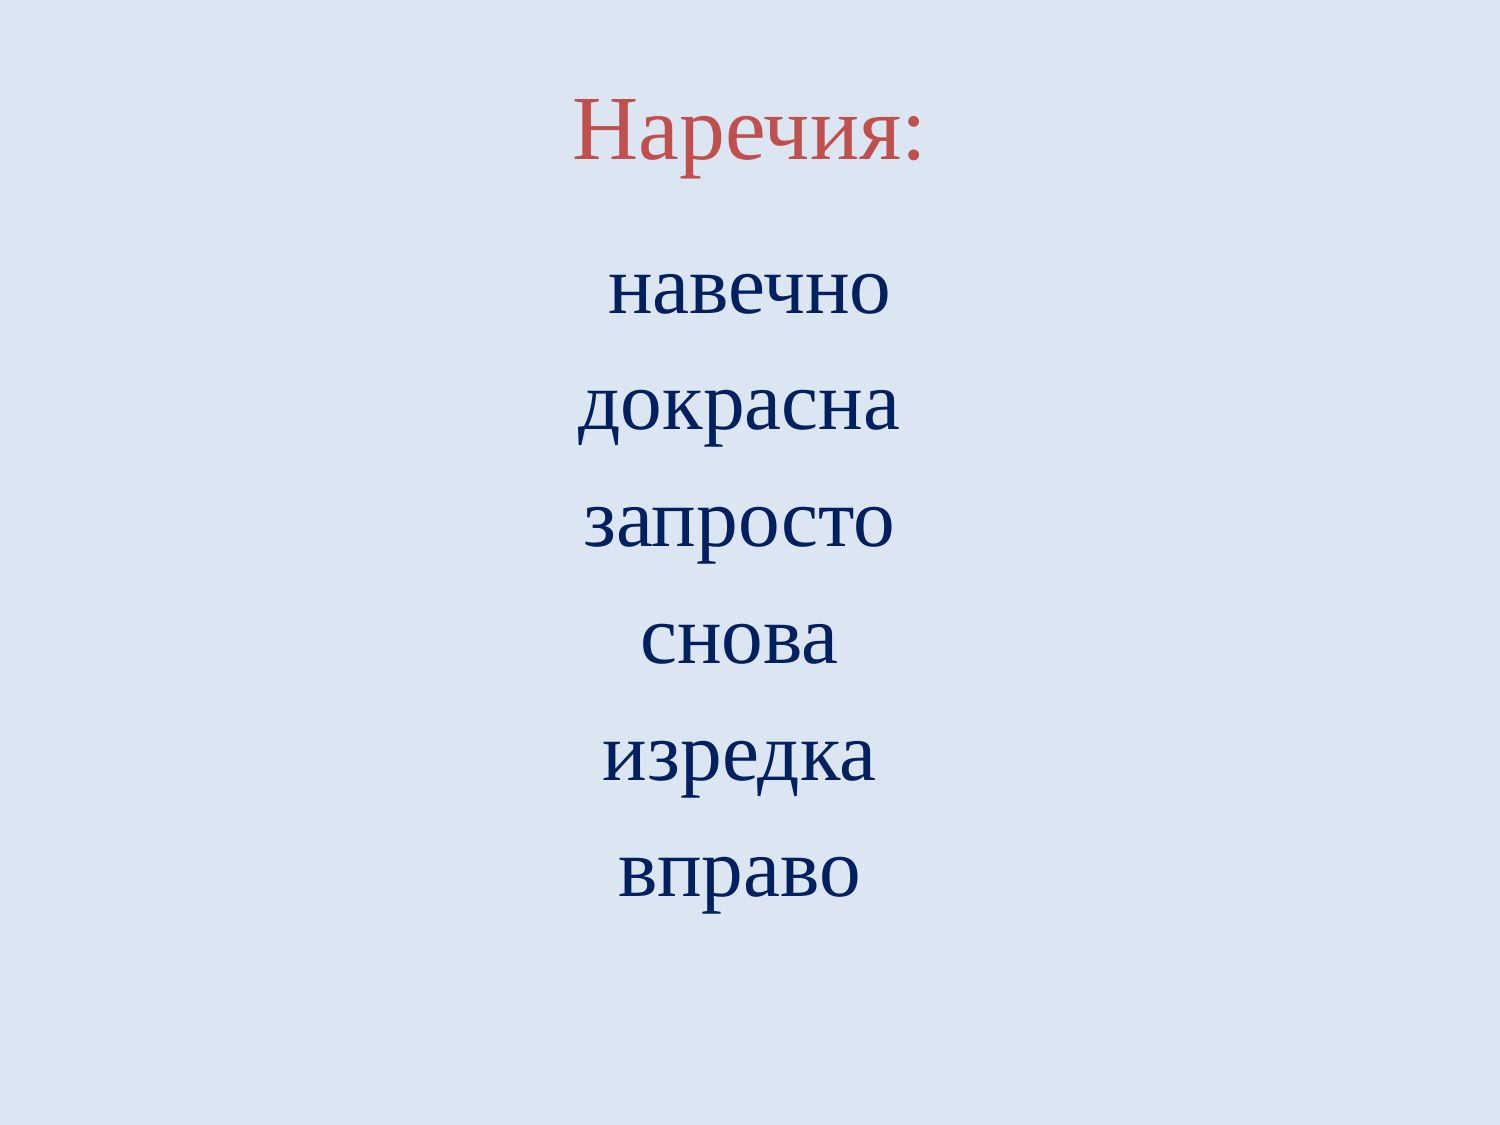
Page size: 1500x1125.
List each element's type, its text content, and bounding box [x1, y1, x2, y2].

subtitle навечно докрасна запросто снова изредка вправо [0, 222, 1500, 1125]
title Наречия: [0, 0, 1500, 222]
